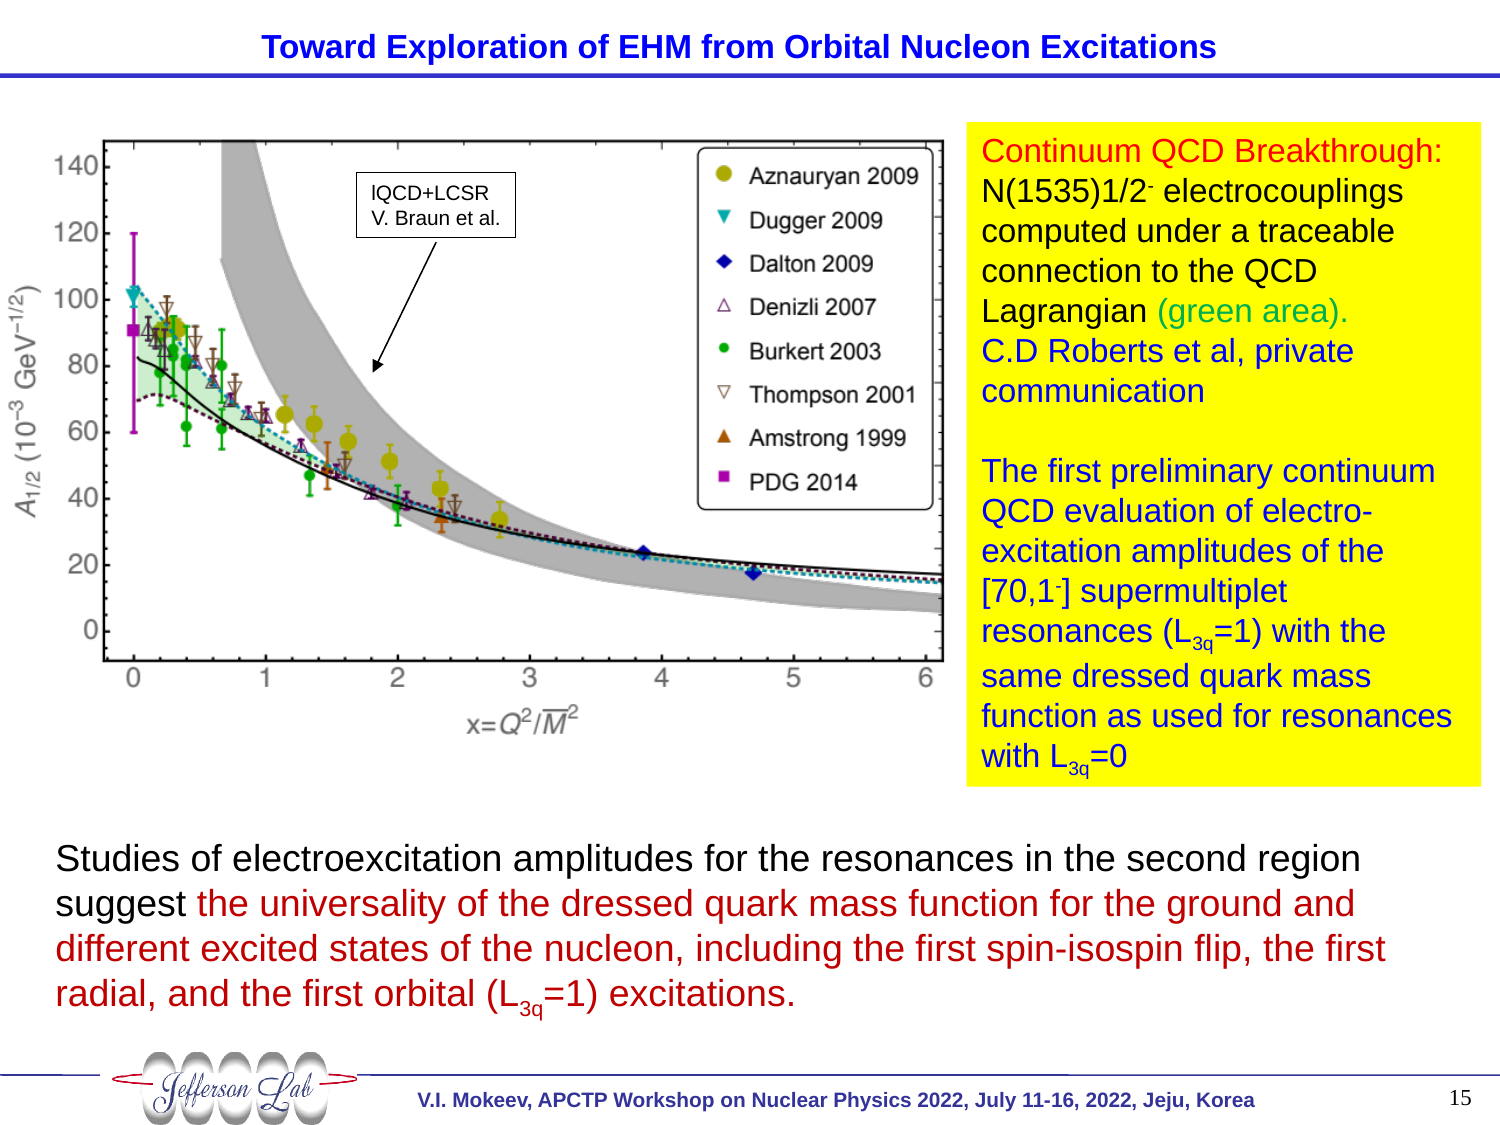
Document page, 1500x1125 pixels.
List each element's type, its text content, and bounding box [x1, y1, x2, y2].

slide_number 15 [1420, 1074, 1500, 1125]
picture [6, 135, 948, 741]
text_box Continuum QCD Breakthrough: N(1535)1/2- electrocouplings computed under a traceable connection to the QCD Lagrangian (green area). C.D Roberts et al, private communication The first preliminary continuum QCD evaluation of electro-excitation amplitudes of the [70,1-] supermultiplet resonances (L3q=1) with the same dressed quark mass function as used for resonances with L3q=0 [966, 122, 1482, 787]
text_box Studies of electroexcitation amplitudes for the resonances in the second region suggest the universality of the dressed quark mass function for the ground and different excited states of the nucleon, including the first spin-isospin flip, the first radial, and the first orbital (L3q=1) excitations. [40, 826, 1471, 1028]
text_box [372, 241, 437, 373]
text_box Toward Exploration of EHM from Orbital Nucleon Excitations [6, 15, 1492, 75]
picture [112, 1037, 357, 1125]
